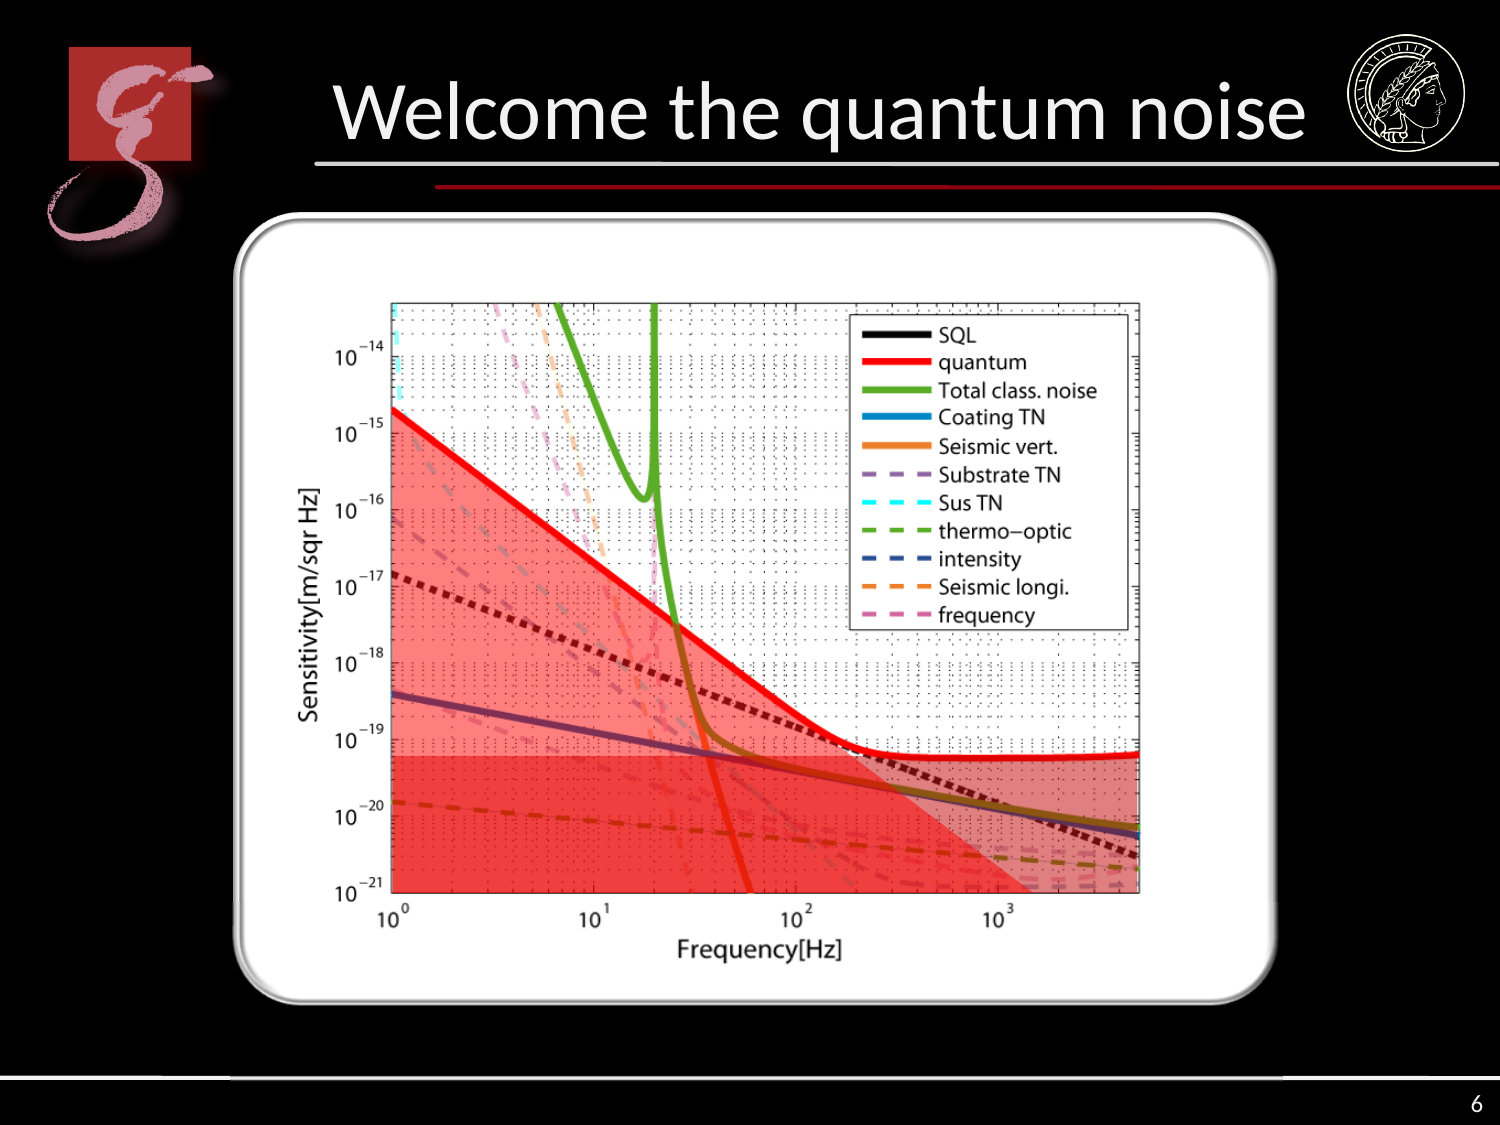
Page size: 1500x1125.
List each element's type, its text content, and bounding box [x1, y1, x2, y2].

title Welcome the quantum noise [292, 46, 1325, 167]
slide_number 6 [1288, 1078, 1499, 1125]
picture [30, 35, 1283, 1125]
picture [1347, 34, 1465, 152]
